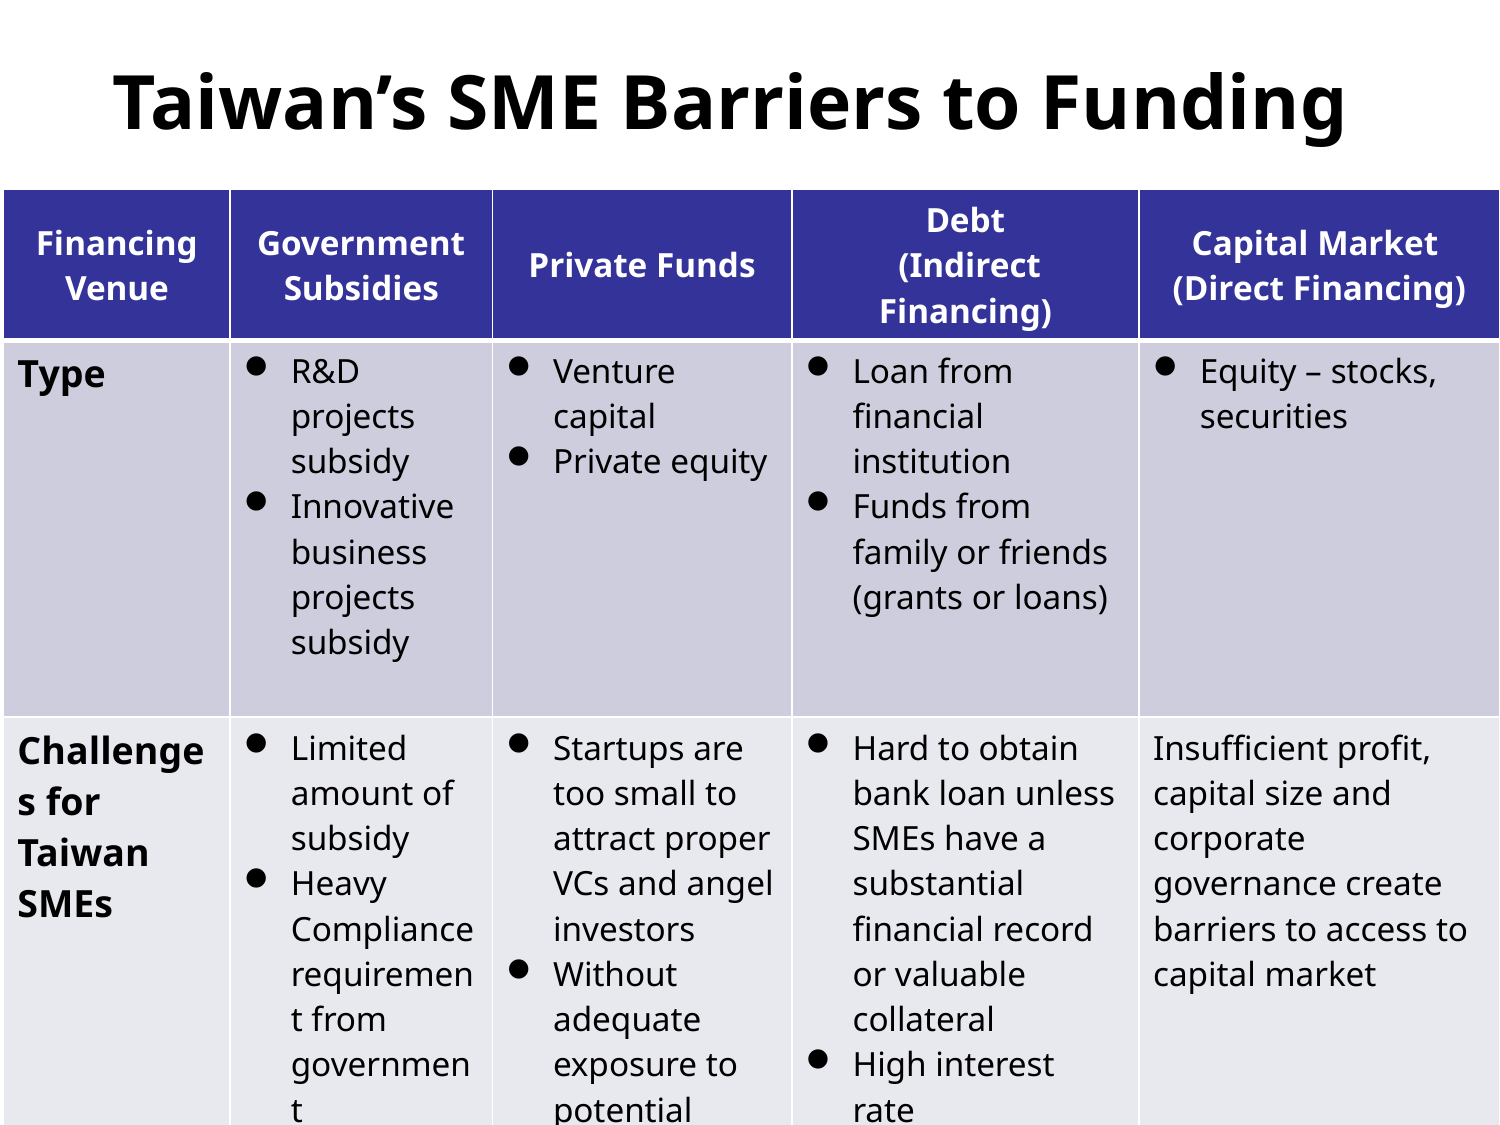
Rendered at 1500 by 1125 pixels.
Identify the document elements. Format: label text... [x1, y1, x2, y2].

table_header Capital Market (Direct Financing) [1140, 190, 1499, 338]
text_box Taiwan’s SME Barriers to Funding [0, 20, 1500, 181]
table_cell Hard to obtain bank loan unless SMEs have a substantial financial record or valuable collateral High interest rate [793, 718, 1138, 1125]
table_cell Type [4, 343, 229, 716]
table_header Financing Venue [4, 190, 229, 338]
table_cell Equity – stocks, securities [1140, 343, 1499, 716]
table_cell Startups are too small to attract proper VCs and angel investors Without adequate exposure to potential investors [493, 718, 791, 1125]
table_cell Challenges for Taiwan SMEs [4, 718, 229, 1125]
table_header Government Subsidies [231, 190, 492, 338]
table_cell Limited amount of subsidy Heavy Compliance requirement from government [231, 718, 492, 1125]
table_header Debt (Indirect Financing) [793, 190, 1138, 338]
table_cell Insufficient profit, capital size and corporate governance create barriers to access to capital market [1140, 718, 1499, 1125]
table_cell R&D projects subsidy Innovative business projects subsidy [231, 343, 492, 716]
table_header Private Funds [493, 190, 791, 338]
table_cell Venture capital Private equity [493, 343, 791, 716]
table_cell Loan from financial institution Funds from family or friends (grants or loans) [793, 343, 1138, 716]
